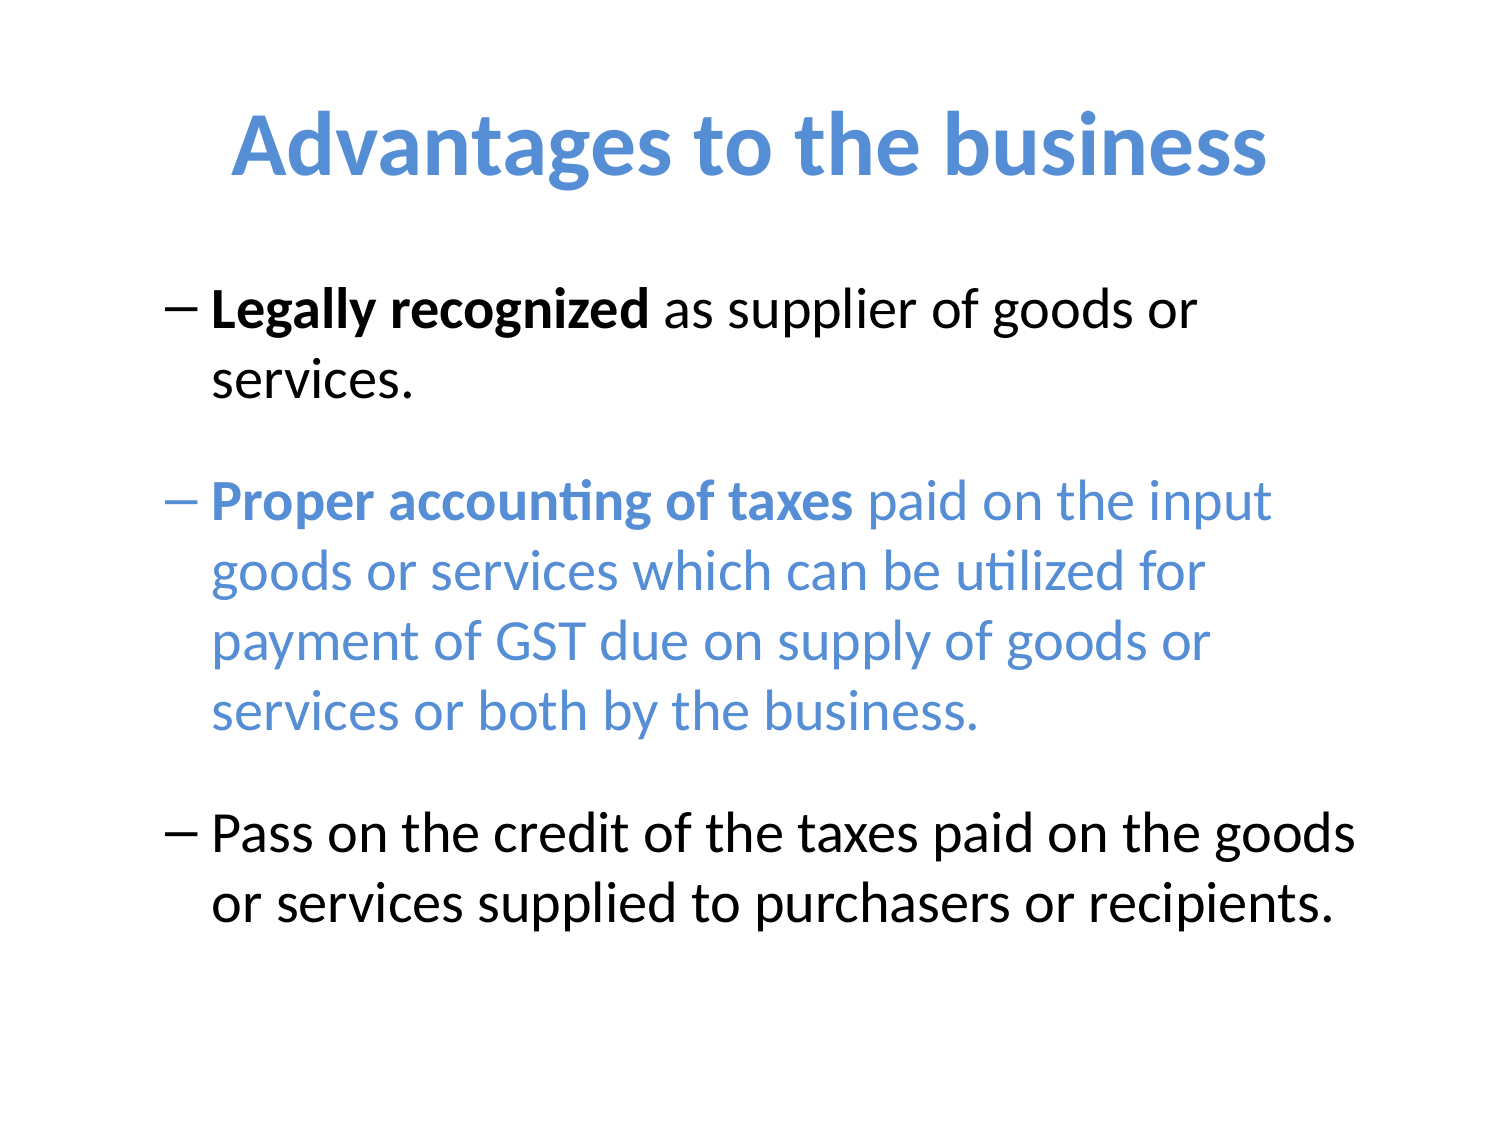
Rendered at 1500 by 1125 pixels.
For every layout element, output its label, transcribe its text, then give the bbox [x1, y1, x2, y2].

title Advantages to the business [75, 45, 1425, 233]
list Legally recognized as supplier of goods or services. Proper accounting of taxes paid on the input goods or services which can be utilized for payment of GST due on supply of goods or services or both by the business. Pass on the credit of the taxes paid on the goods or services supplied to purchasers or recipients. [75, 262, 1425, 1005]
